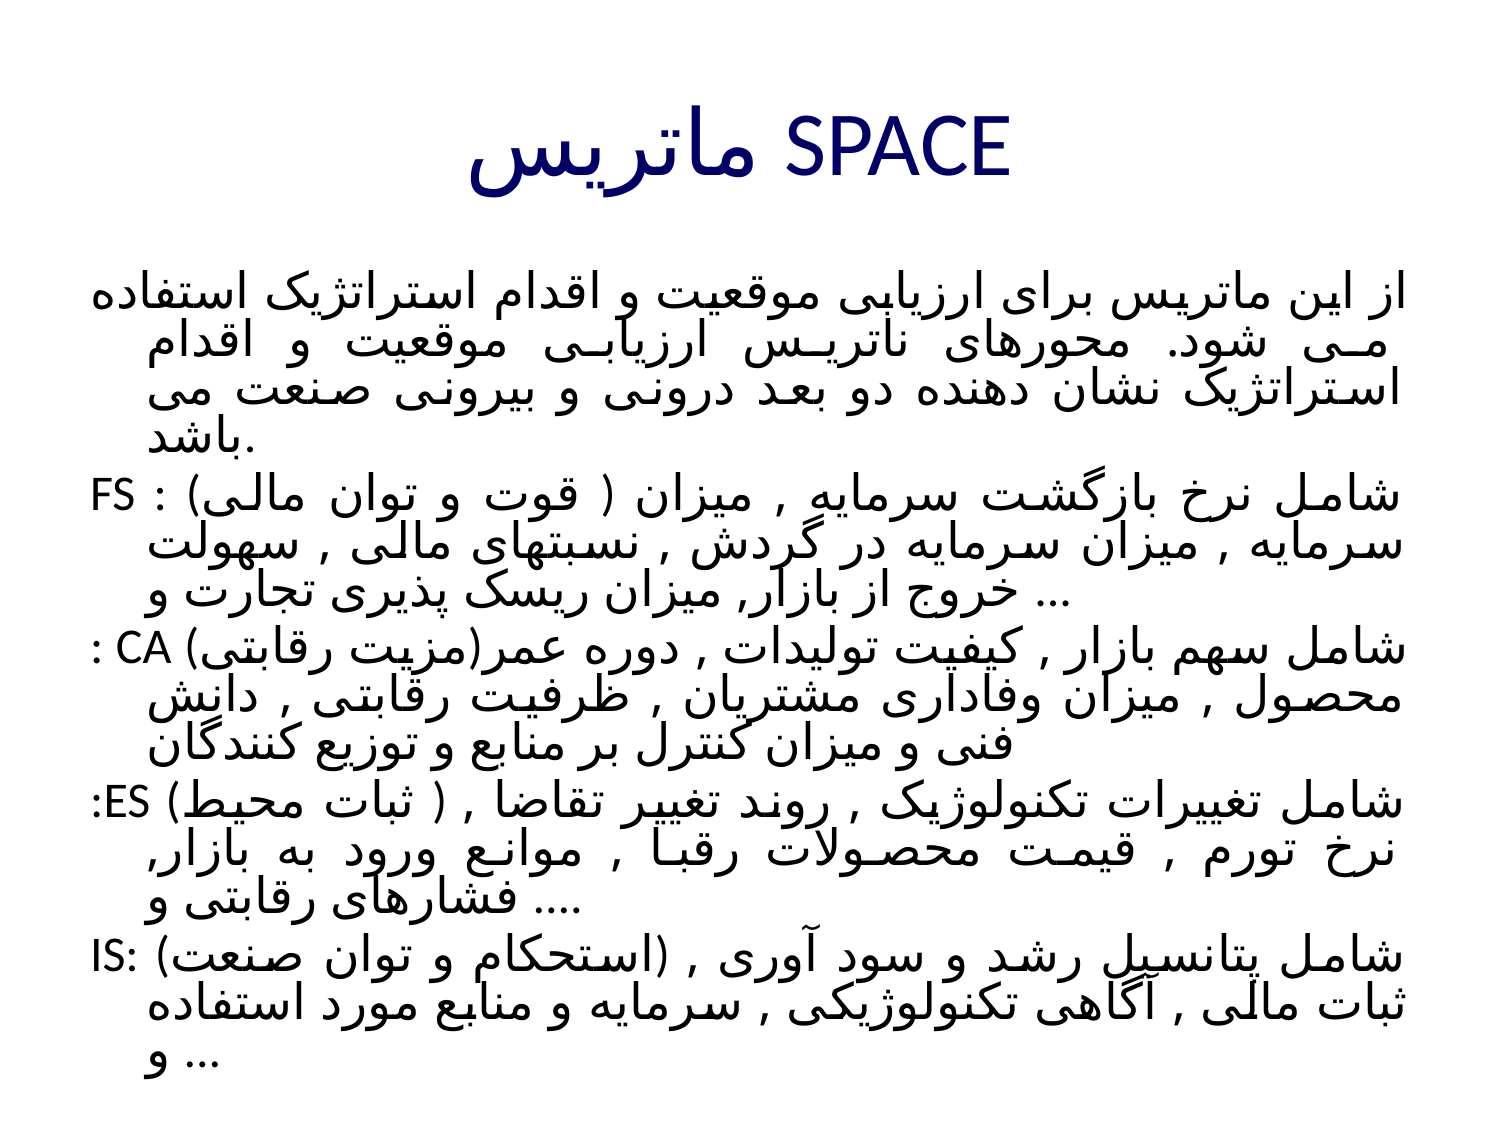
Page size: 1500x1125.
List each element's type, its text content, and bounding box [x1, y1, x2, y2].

title ماتریس SPACE [75, 45, 1425, 233]
list از این ماتریس برای ارزیابی موقعیت و اقدام استراتژیک استفاده می شود. محورهای ناتریس ارزیابی موقعیت و اقدام استراتژیک نشان دهنده دو بعد درونی و بیرونی صنعت می باشد. FS : (قوت و توان مالی ) شامل نرخ بازگشت سرمایه , میزان سرمایه , میزان سرمایه در گردش , نسبتهای مالی , سهولت خروج از بازار, میزان ریسک پذیری تجارت و ... : CA (مزیت رقابتی)شامل سهم بازار , کیفیت تولیدات , دوره عمر محصول , میزان وفاداری مشتریان , ظرفیت رقابتی , دانش فنی و میزان کنترل بر منابع و توزیع کنندگان :ES (ثبات محیط ) شامل تغییرات تکنولوژیک , روند تغییر تقاضا , نرخ تورم , قیمت محصولات رقبا , موانع ورود به بازار, فشارهای رقابتی و .... IS: (استحکام و توان صنعت) شامل پتانسیل رشد و سود آوری , ثبات مالی , آگاهی تکنولوژیکی , سرمایه و منابع مورد استفاده و ... [75, 262, 1425, 1005]
